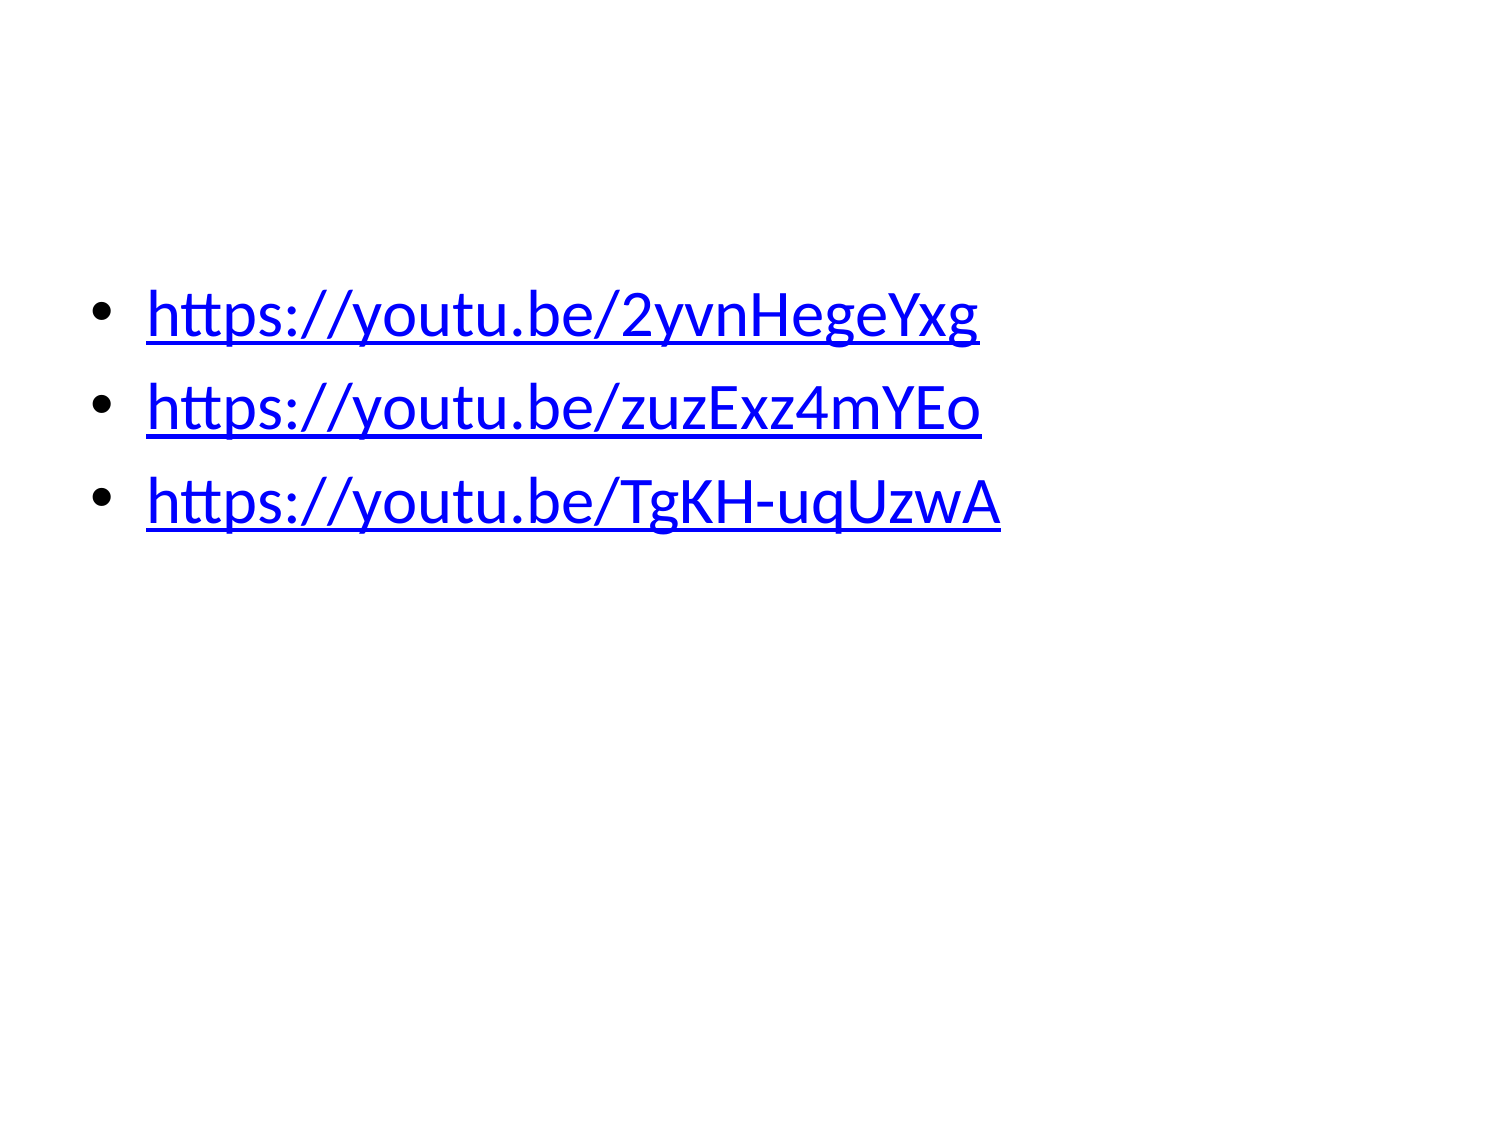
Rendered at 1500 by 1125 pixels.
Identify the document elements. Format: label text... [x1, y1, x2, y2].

list https://youtu.be/2yvnHegeYxg https://youtu.be/zuzExz4mYEo https://youtu.be/TgKH-uqUzwA [75, 262, 1425, 1005]
